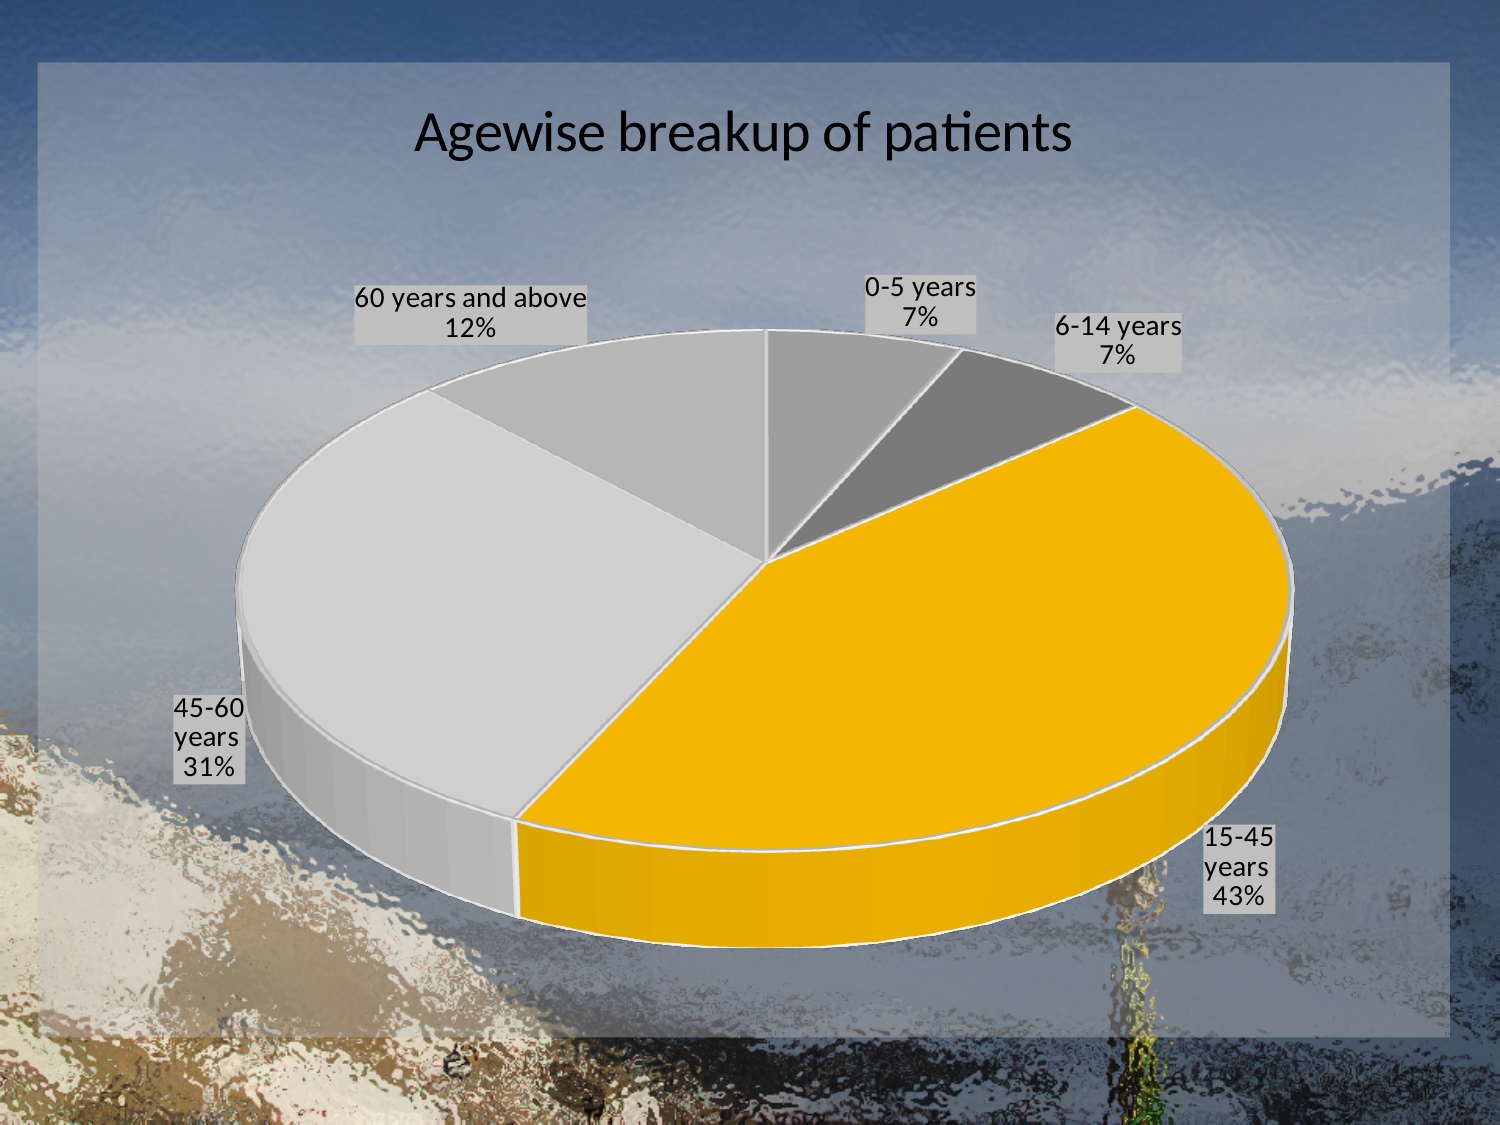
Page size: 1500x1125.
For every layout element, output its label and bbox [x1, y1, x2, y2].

picture [0, 0, 1500, 1125]
chart [37, 62, 1451, 1038]
